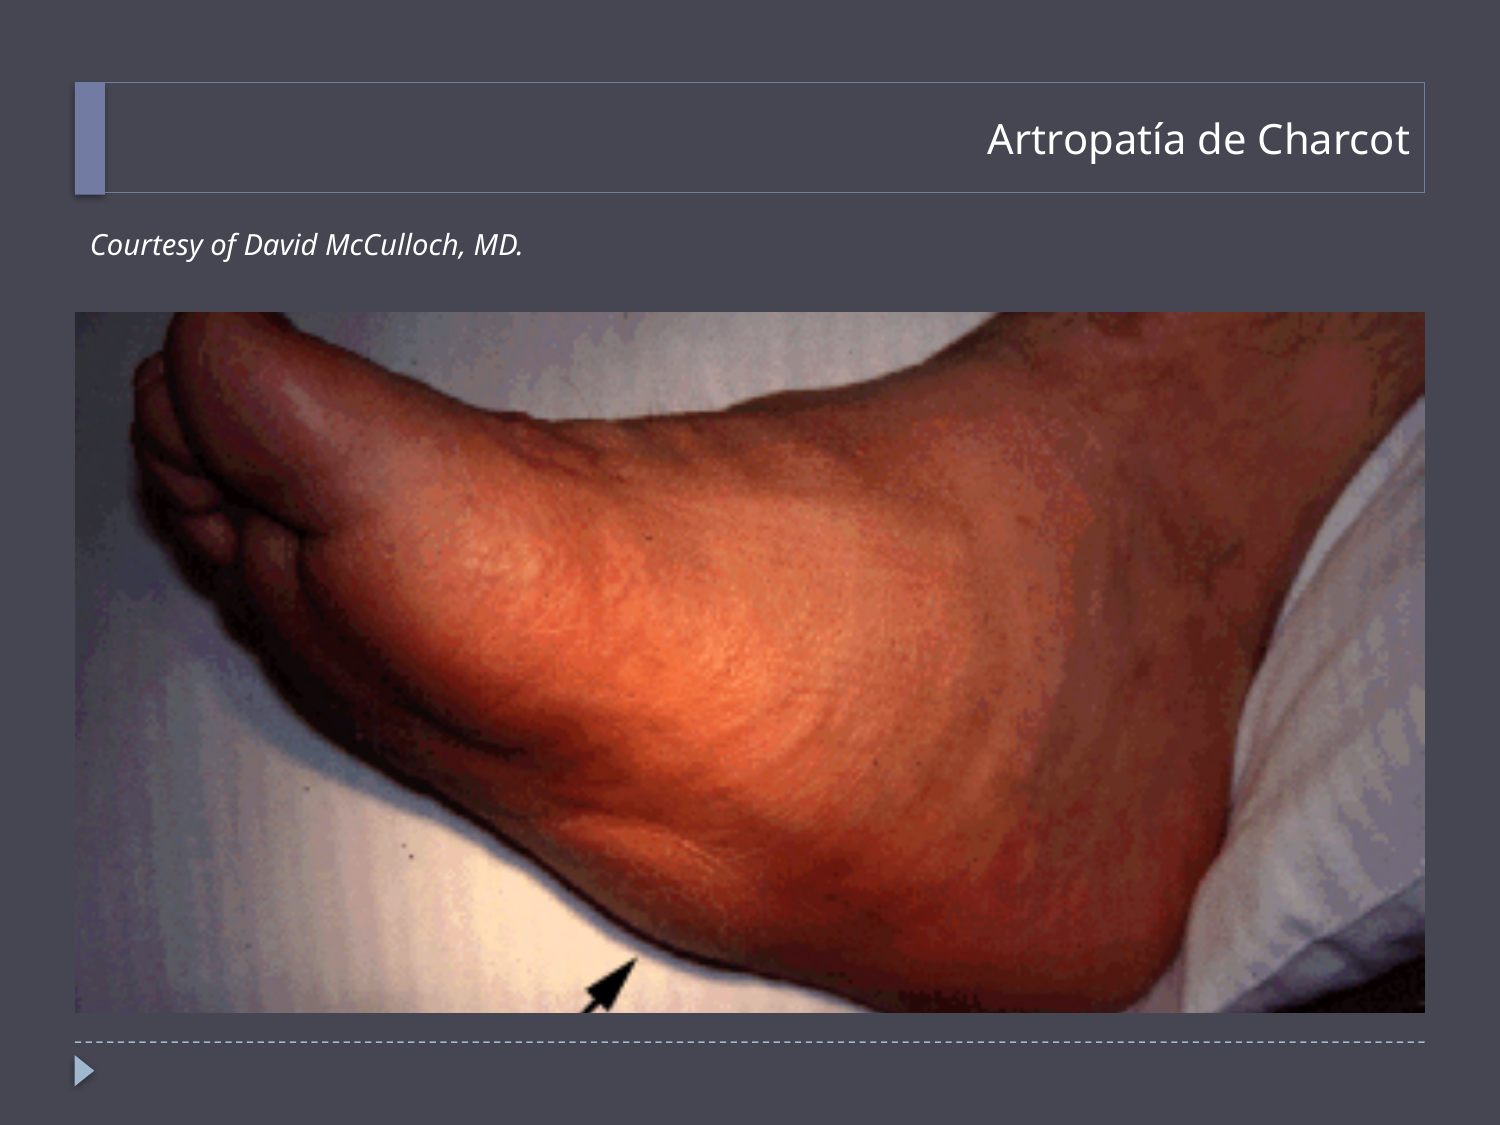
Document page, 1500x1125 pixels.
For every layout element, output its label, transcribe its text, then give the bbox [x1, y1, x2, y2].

title Artropatía de Charcot [75, 82, 1425, 193]
picture [74, 312, 1426, 1014]
list Courtesy of David McCulloch, MD. [75, 200, 1425, 288]
